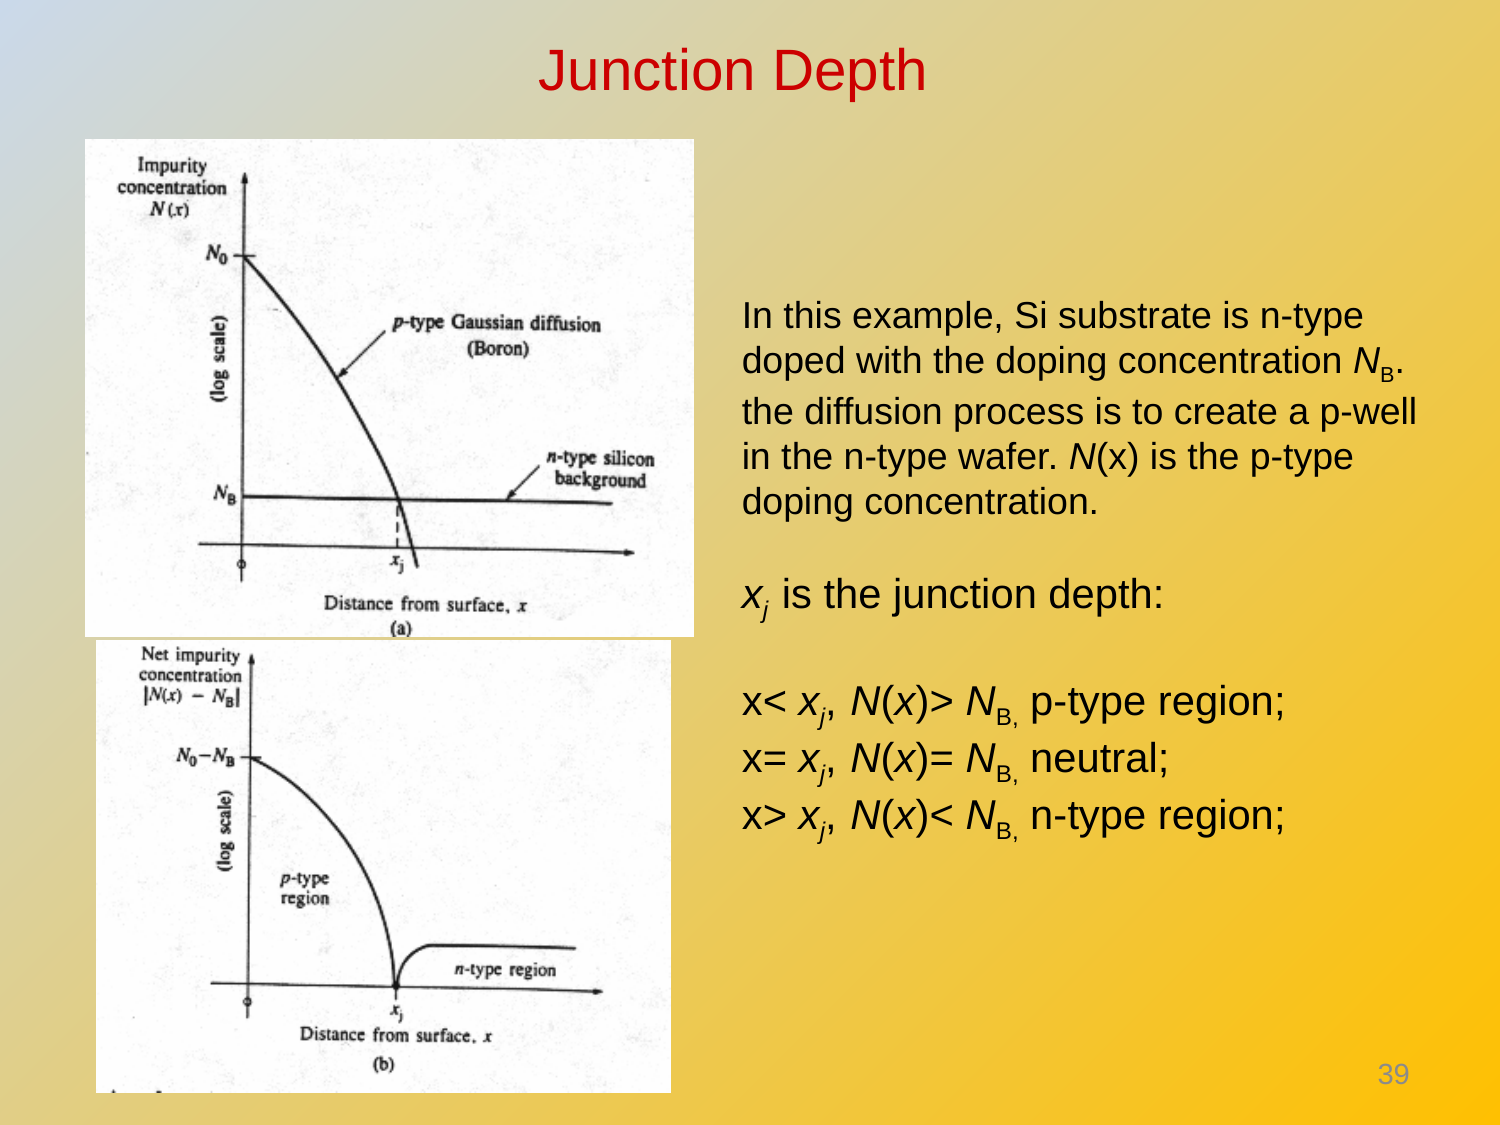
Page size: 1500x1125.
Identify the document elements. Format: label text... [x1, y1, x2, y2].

picture [96, 640, 672, 1093]
slide_number 39 [1074, 1042, 1425, 1103]
text_box Junction Depth [420, 24, 1046, 110]
picture [85, 139, 694, 637]
text_box In this example, Si substrate is n-type doped with the doping concentration NB. the diffusion process is to create a p-well in the n-type wafer. N(x) is the p-type doping concentration. xj is the junction depth: x< xj, N(x)> NB, p-type region; x= xj, N(x)= NB, neutral; x> xj, N(x)< NB, n-type region; [727, 283, 1446, 897]
